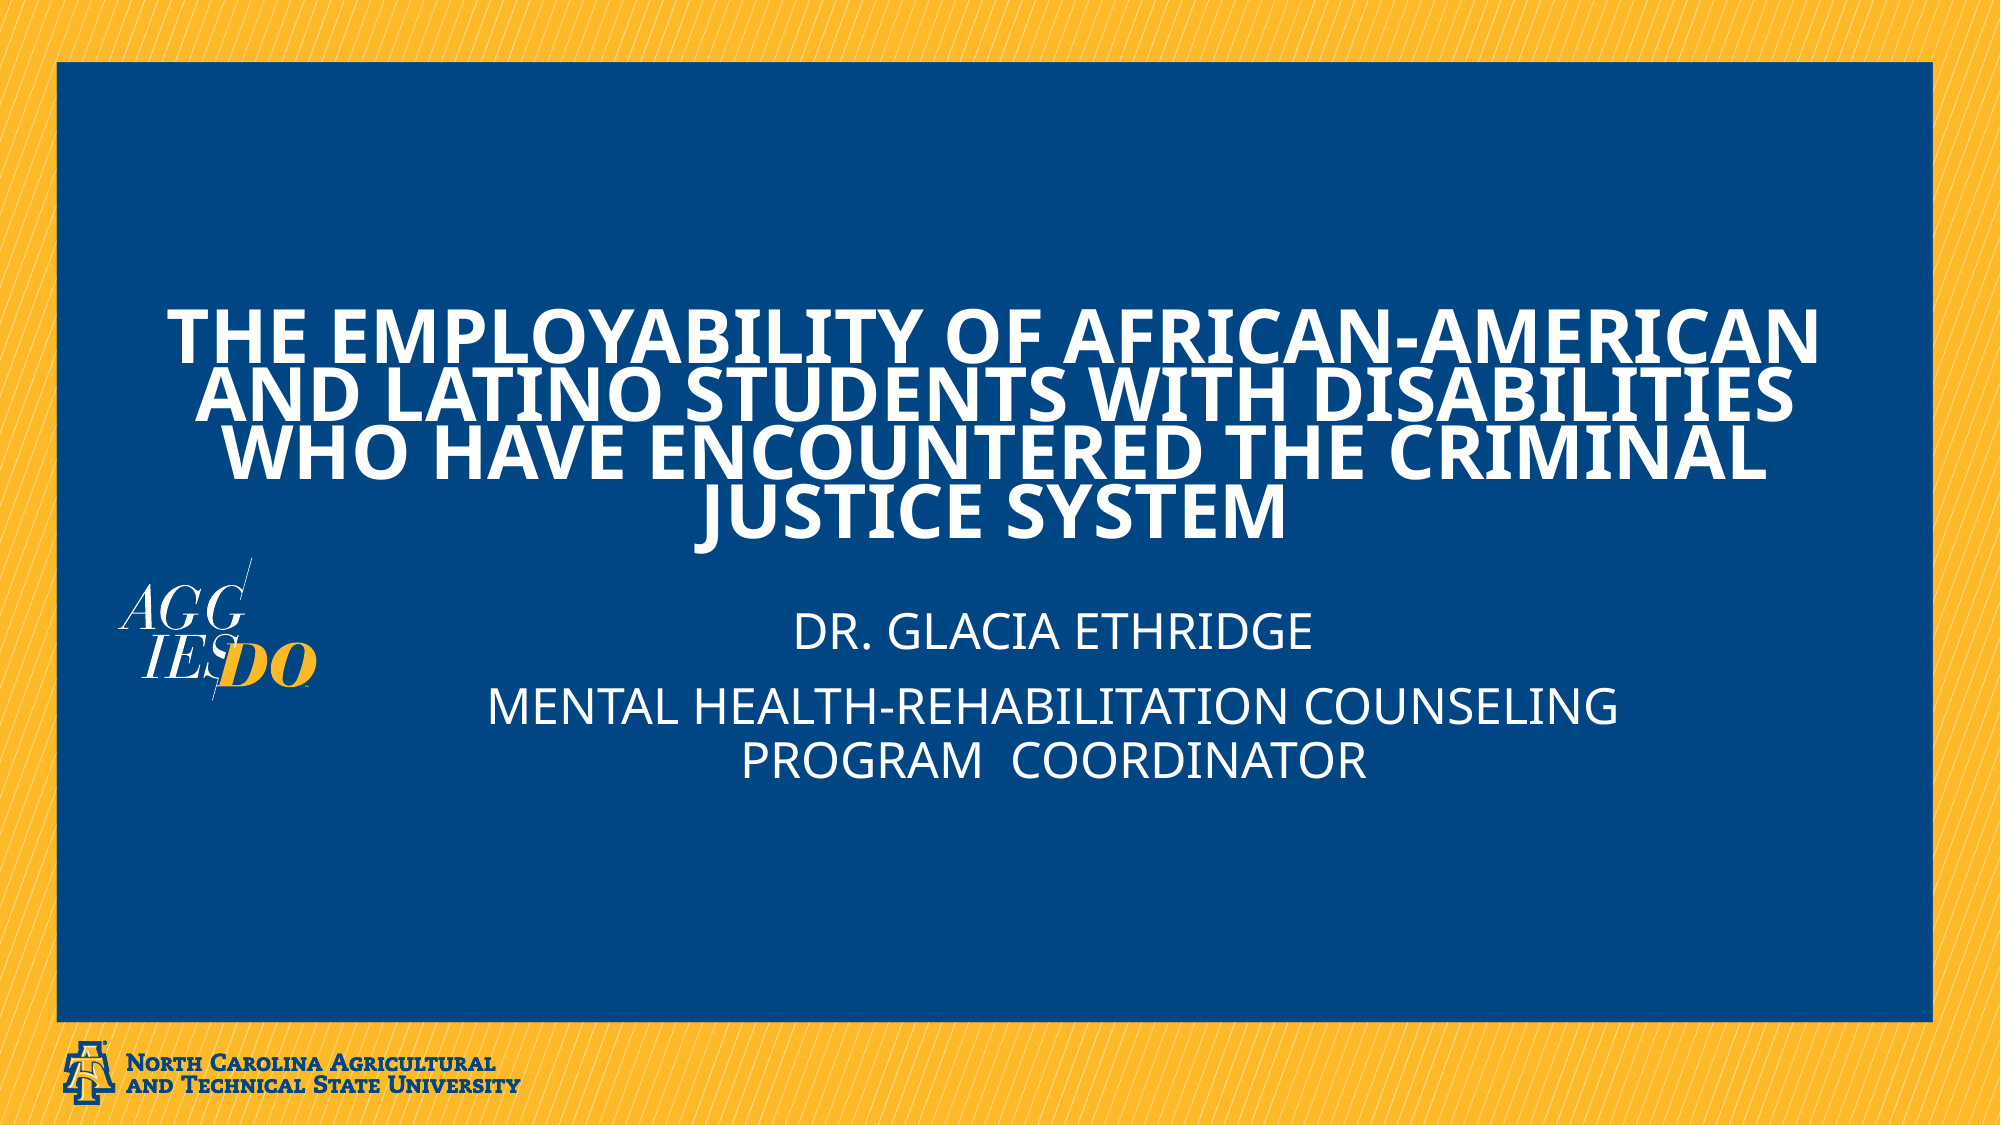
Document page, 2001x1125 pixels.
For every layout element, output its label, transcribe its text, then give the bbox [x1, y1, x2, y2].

list DR. GLACIA ETHRIDGE MENTAL HEALTH-REHABILITATION COUNSELING PROGRAM COORDINATOR [482, 598, 1626, 817]
title The Employability of African-American and Latino Students with Disabilities Who Have Encountered the Criminal Justice System [118, 227, 1874, 558]
